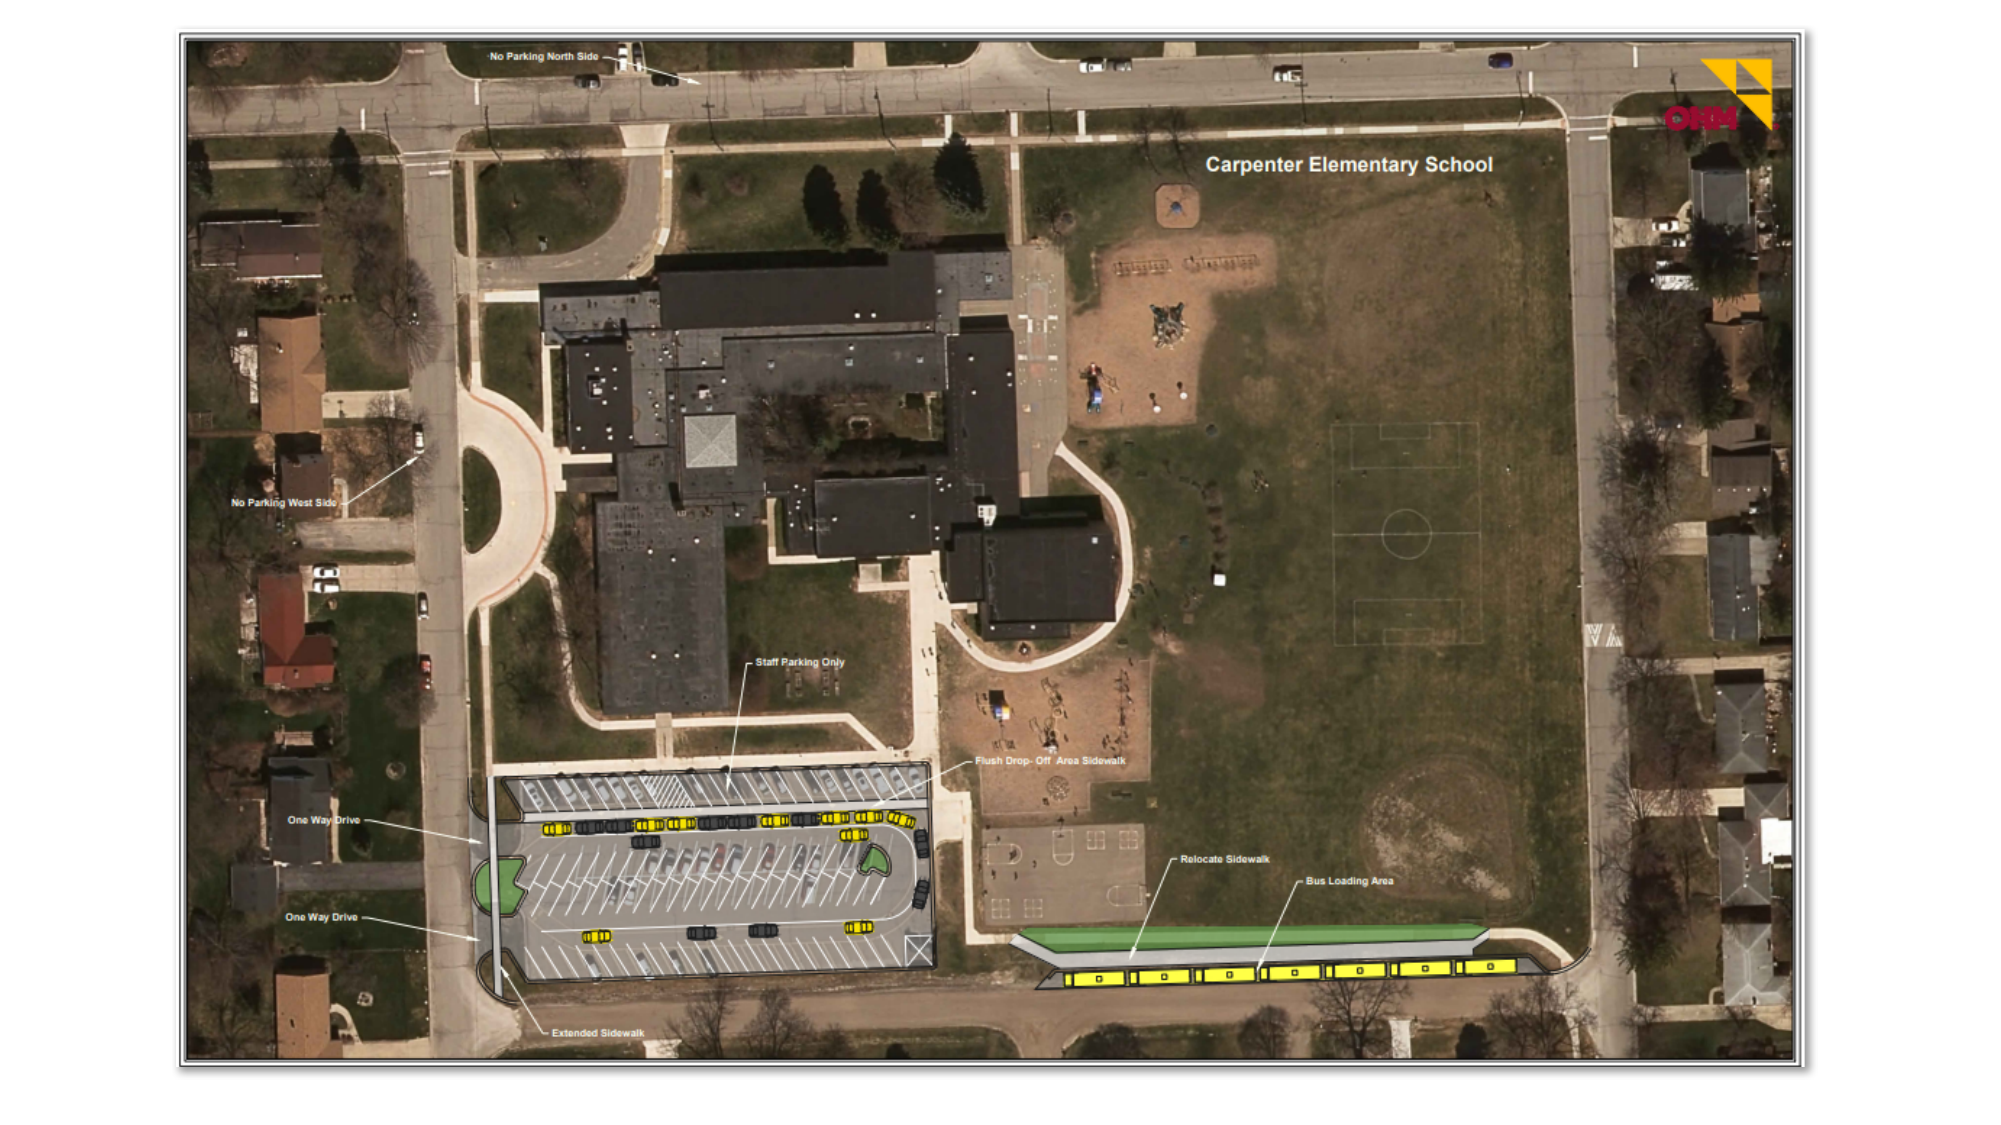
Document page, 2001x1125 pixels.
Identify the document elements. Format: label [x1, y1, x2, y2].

picture [176, 29, 1805, 1067]
